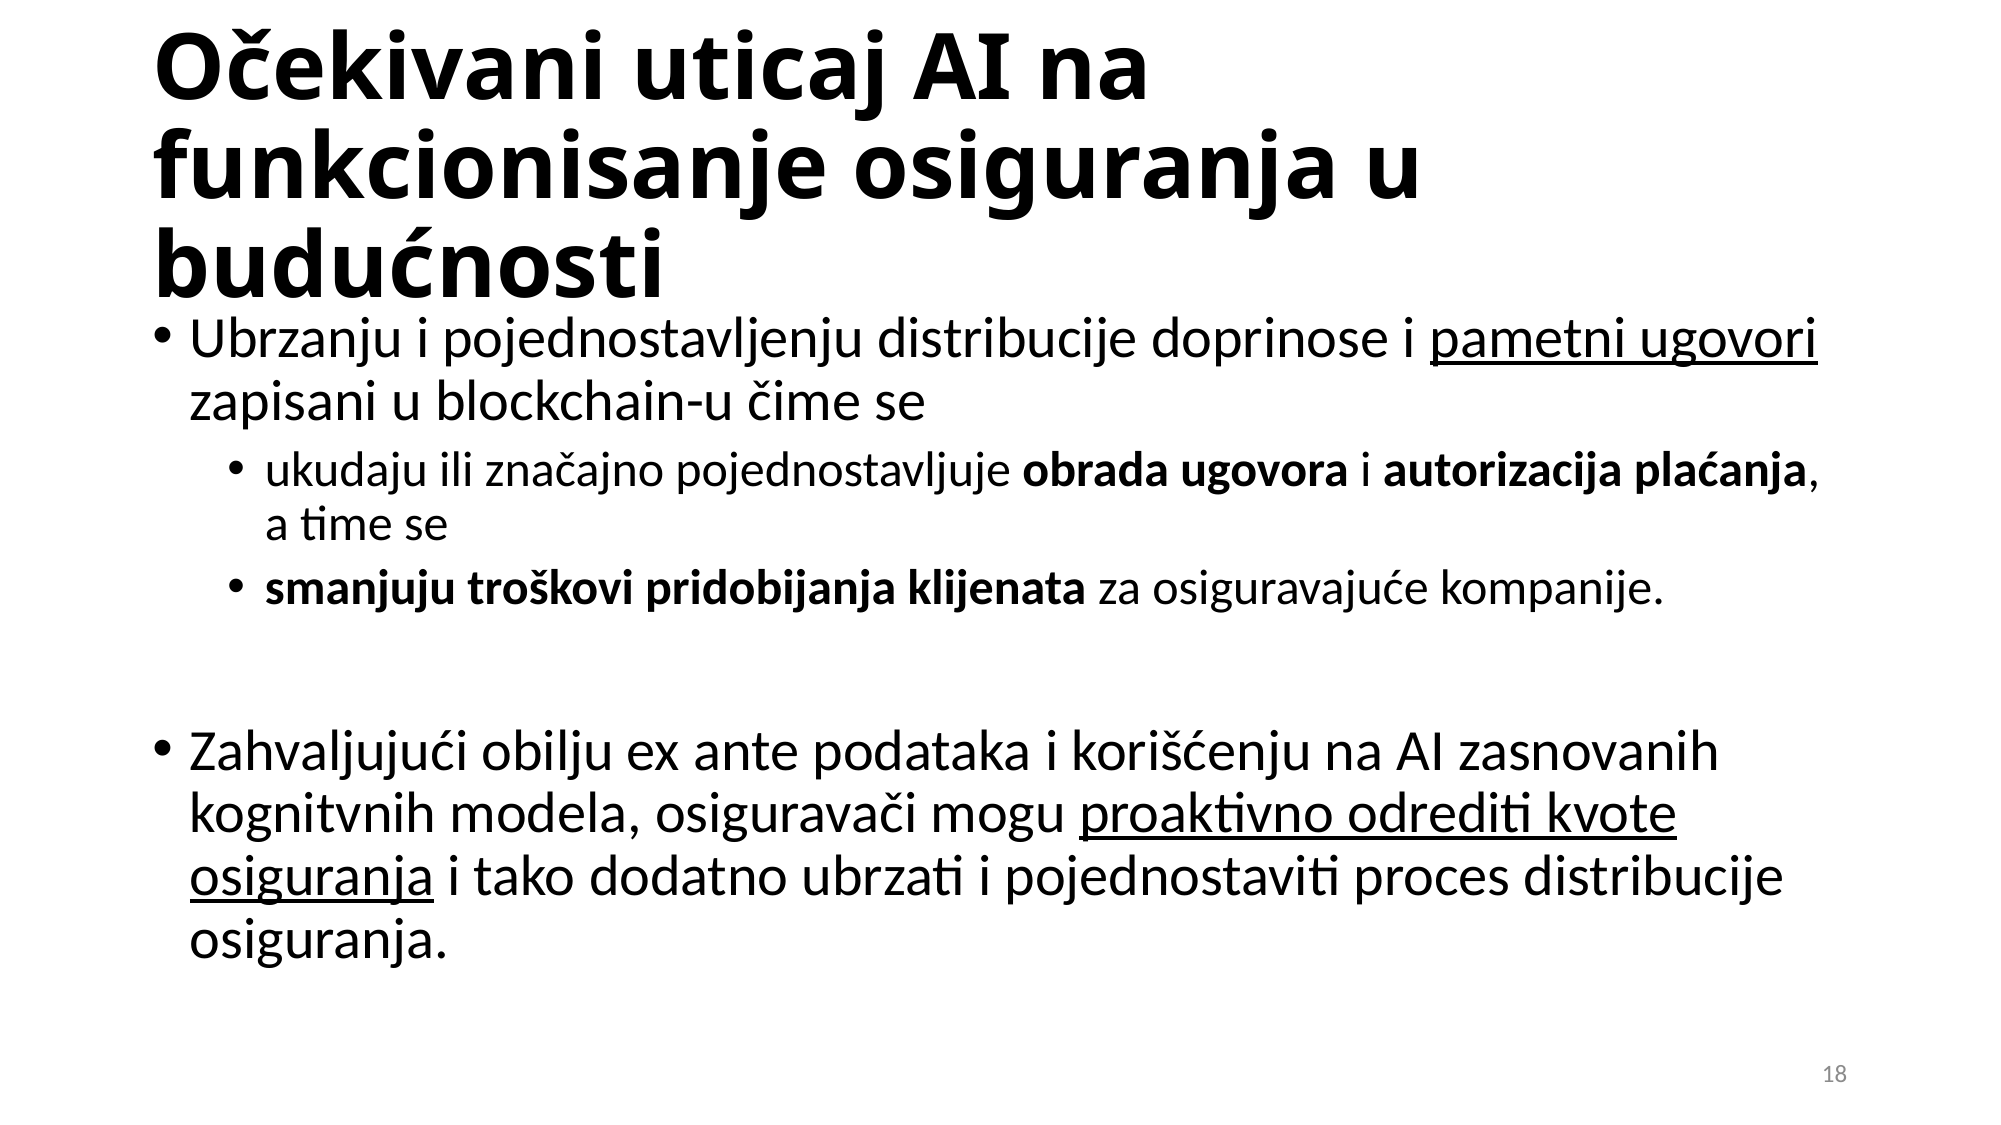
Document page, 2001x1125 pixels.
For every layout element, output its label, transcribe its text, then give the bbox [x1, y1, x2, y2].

slide_number 18 [1412, 1042, 1863, 1103]
title Očekivani uticaj AI na funkcionisanje osiguranja u budućnosti [137, 59, 1863, 278]
list Ubrzanju i pojednostavljenju distribucije doprinose i pametni ugovori zapisani u blockchain-u čime se ukudaju ili značajno pojednostavljuje obrada ugovora i autorizacija plaćanja, a time se smanjuju troškovi pridobijanja klijenata za osiguravajuće kompanije. Zahvaljujući obilju ex ante podataka i korišćenju na AI zasnovanih kognitvnih modela, osiguravači mogu proaktivno odrediti kvote osiguranja i tako dodatno ubrzati i pojednostaviti proces distribucije osiguranja. [137, 299, 1863, 1014]
